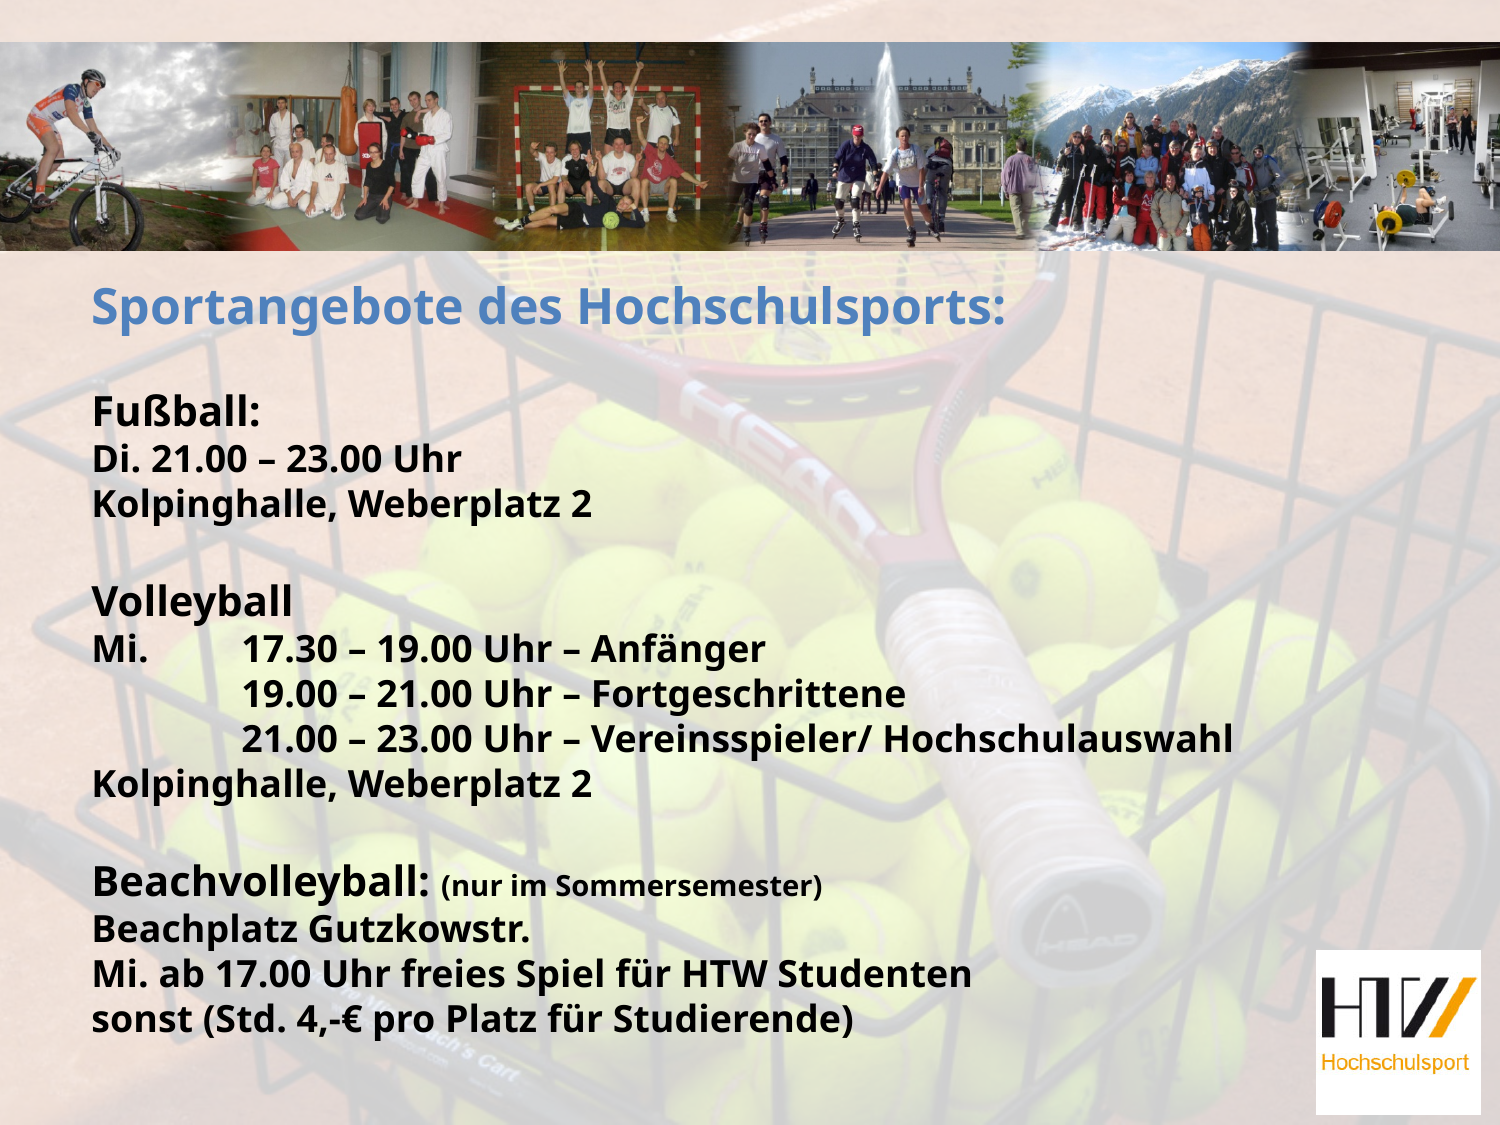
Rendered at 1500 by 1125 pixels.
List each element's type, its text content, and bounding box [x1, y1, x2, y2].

text_box Sportangebote des Hochschulsports: Fußball: Di. 21.00 – 23.00 Uhr Kolpinghalle, Weberplatz 2 Volleyball Mi. 17.30 – 19.00 Uhr – Anfänger 19.00 – 21.00 Uhr – Fortgeschrittene 21.00 – 23.00 Uhr – Vereinsspieler/ Hochschulauswahl Kolpinghalle, Weberplatz 2 Beachvolleyball: (nur im Sommersemester) Beachplatz Gutzkowstr. Mi. ab 17.00 Uhr freies Spiel für HTW Studenten sonst (Std. 4,-€ pro Platz für Studierende) [76, 267, 1422, 1107]
picture [1316, 950, 1482, 1115]
picture [0, 42, 1500, 251]
